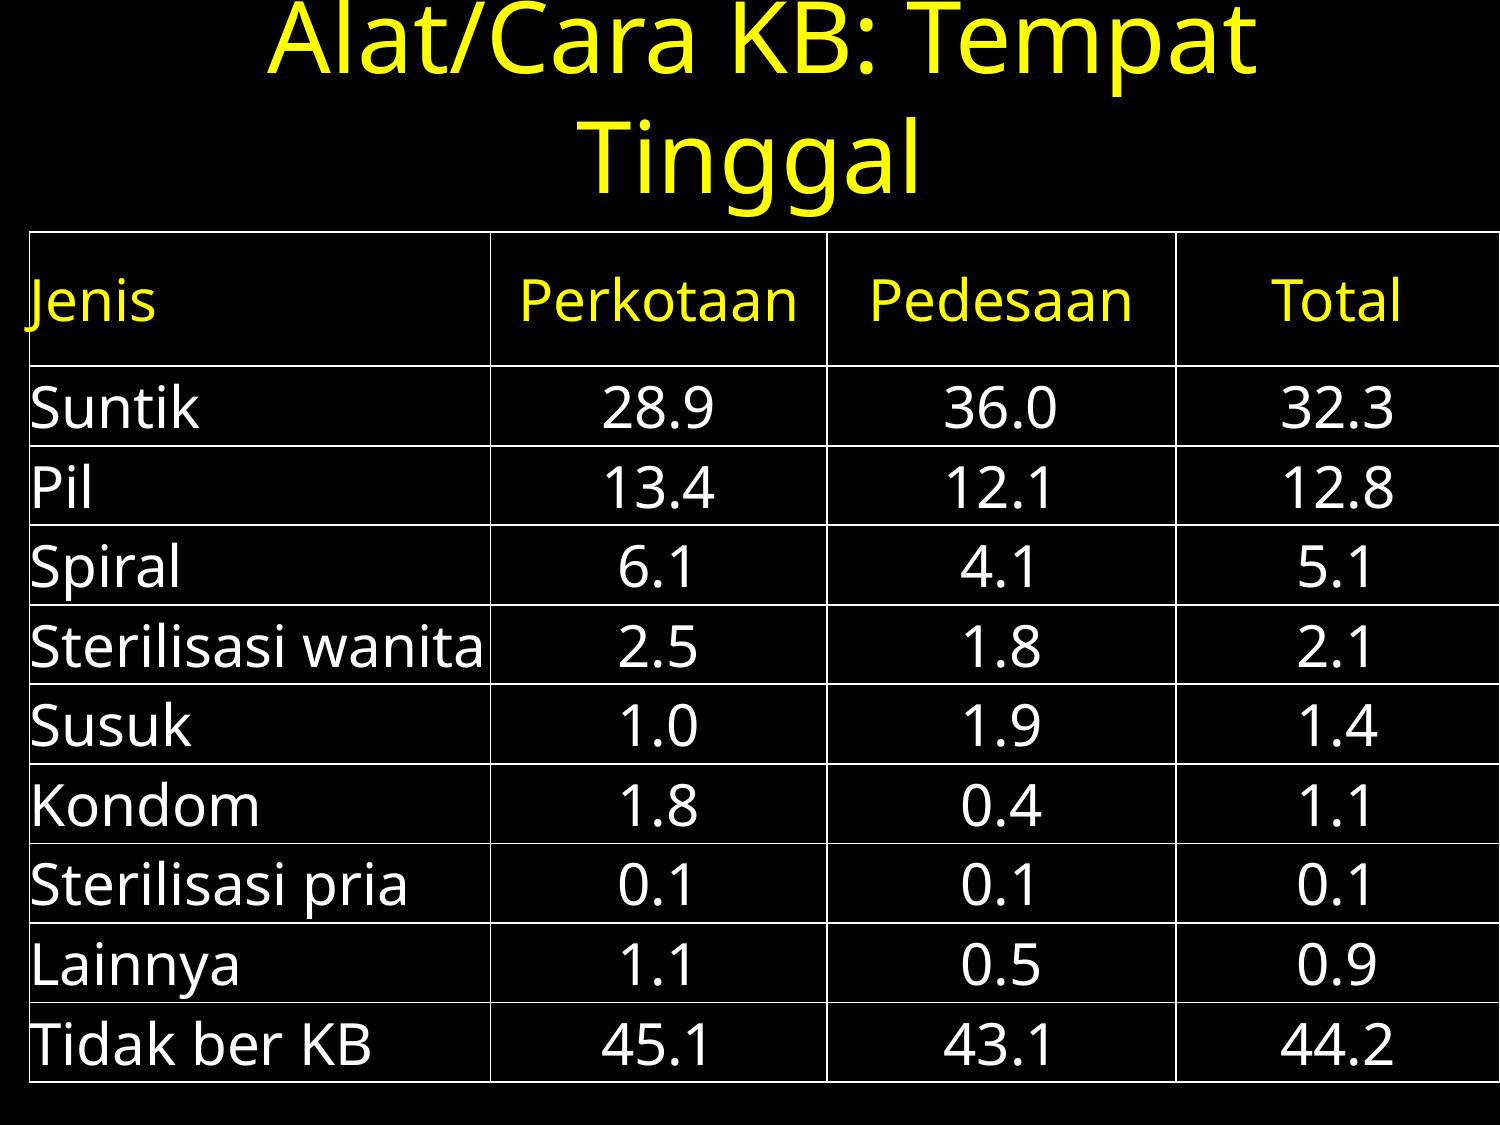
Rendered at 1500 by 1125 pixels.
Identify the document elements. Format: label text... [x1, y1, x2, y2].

table_cell Pil [30, 447, 490, 524]
table_cell 43.1 [828, 1003, 1175, 1081]
table_cell 5.1 [1177, 526, 1499, 604]
table_cell 4.1 [828, 526, 1175, 604]
table_cell Susuk [30, 685, 490, 763]
table_cell 1.0 [491, 685, 826, 763]
table_cell 12.8 [1177, 447, 1499, 524]
table_cell 0.1 [1177, 844, 1499, 922]
table_cell 1.8 [491, 765, 826, 843]
table_cell 0.4 [828, 765, 1175, 843]
table_cell 32.3 [1177, 367, 1499, 445]
table_cell Lainnya [30, 924, 490, 1002]
title Alat/Cara KB: Tempat Tinggal [88, 0, 1439, 188]
table_cell 0.5 [828, 924, 1175, 1002]
table_cell 2.1 [1177, 606, 1499, 683]
table_cell 1.1 [491, 924, 826, 1002]
table_cell 0.1 [828, 844, 1175, 922]
table_cell Spiral [30, 526, 490, 604]
table_header Perkotaan [491, 233, 826, 365]
table_cell Sterilisasi pria [30, 844, 490, 922]
table_cell 36.0 [828, 367, 1175, 445]
table_cell 44.2 [1177, 1003, 1499, 1081]
table_cell Sterilisasi wanita [30, 606, 490, 683]
table_cell 1.4 [1177, 685, 1499, 763]
table_header Pedesaan [828, 233, 1175, 365]
table_header Jenis [30, 233, 490, 365]
table_cell Tidak ber KB [30, 1003, 490, 1081]
table_cell 6.1 [491, 526, 826, 604]
table_cell 0.1 [491, 844, 826, 922]
table_cell 12.1 [828, 447, 1175, 524]
table_cell Kondom [30, 765, 490, 843]
table_cell 1.9 [828, 685, 1175, 763]
table_cell 0.9 [1177, 924, 1499, 1002]
table_cell 2.5 [491, 606, 826, 683]
table_cell 45.1 [491, 1003, 826, 1081]
table_header Total [1177, 233, 1499, 365]
table_cell 1.1 [1177, 765, 1499, 843]
table_cell 13.4 [491, 447, 826, 524]
table_cell 1.8 [828, 606, 1175, 683]
table_cell Suntik [30, 367, 490, 445]
table_cell 28.9 [491, 367, 826, 445]
